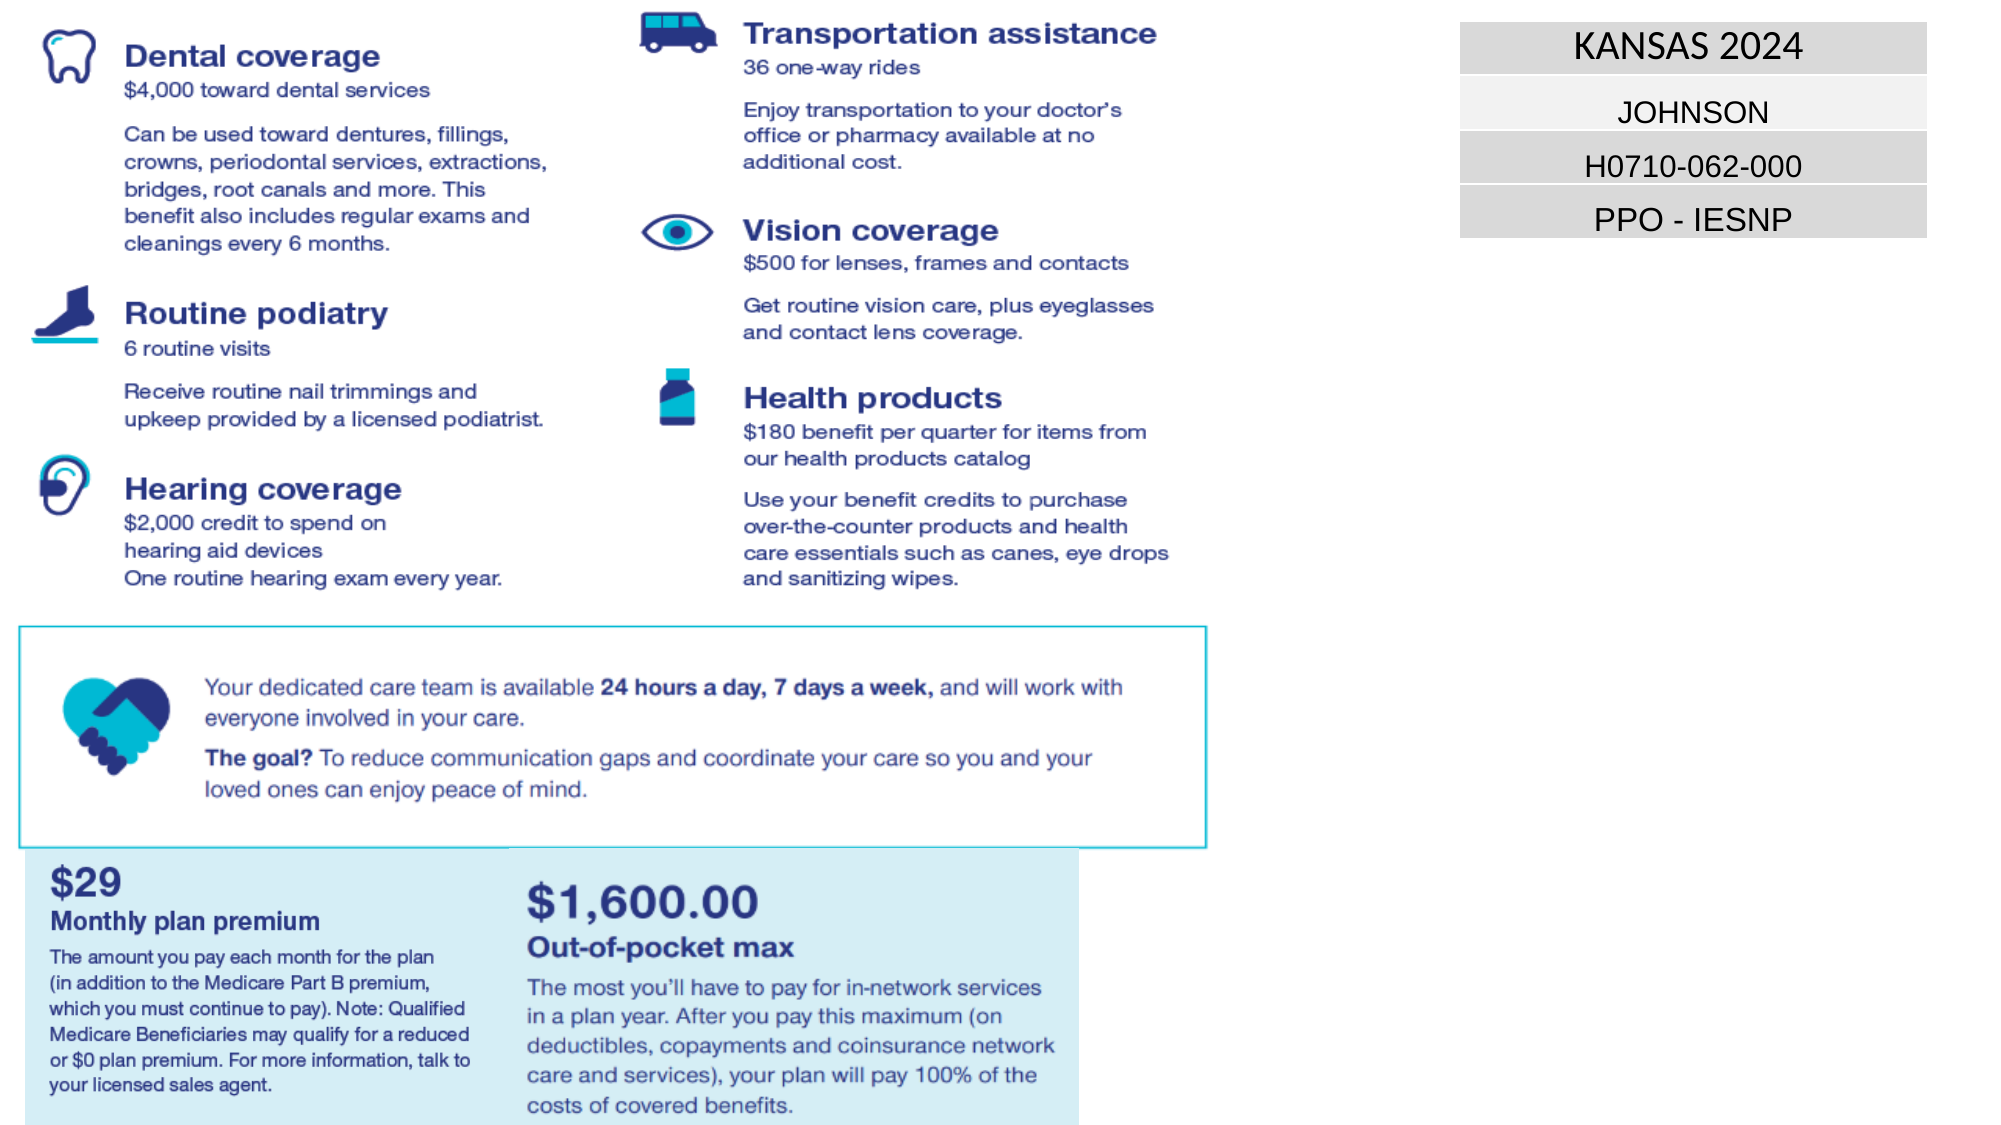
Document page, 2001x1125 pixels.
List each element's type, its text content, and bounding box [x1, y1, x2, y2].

table_cell JOHNSON [1460, 76, 1927, 129]
table_header KANSAS 2024 [1460, 22, 1927, 74]
picture [0, 0, 1216, 1125]
table_cell H0710-062-000 [1460, 131, 1927, 183]
table_cell PPO - IESNP [1460, 185, 1927, 238]
